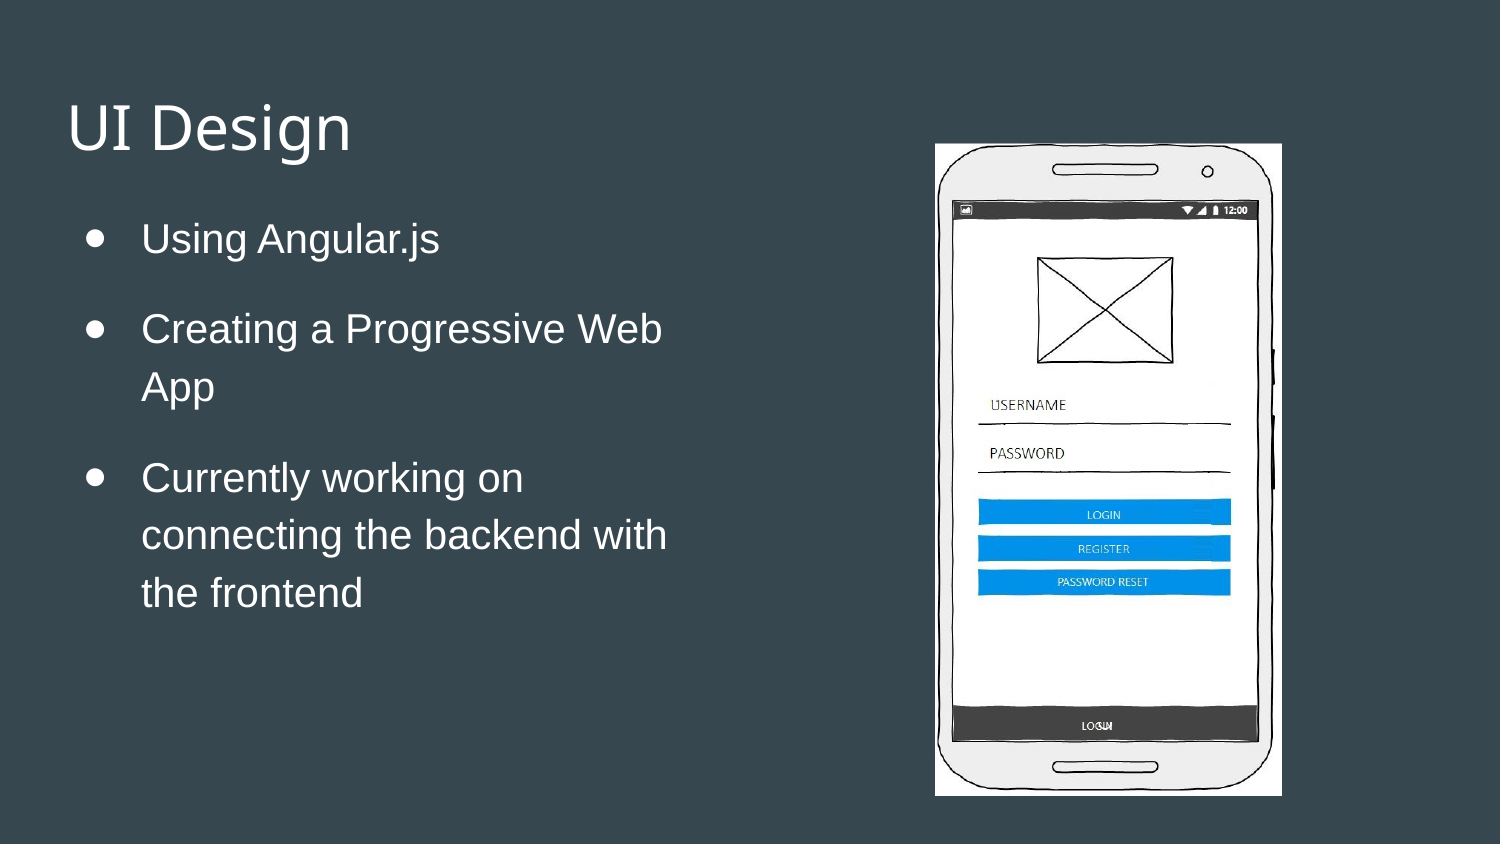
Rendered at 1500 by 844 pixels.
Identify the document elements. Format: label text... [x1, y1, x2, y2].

list Using Angular.js Creating a Progressive Web App Currently working on connecting the backend with the frontend [51, 189, 748, 750]
picture [935, 143, 1282, 796]
title UI Design [51, 72, 1449, 167]
